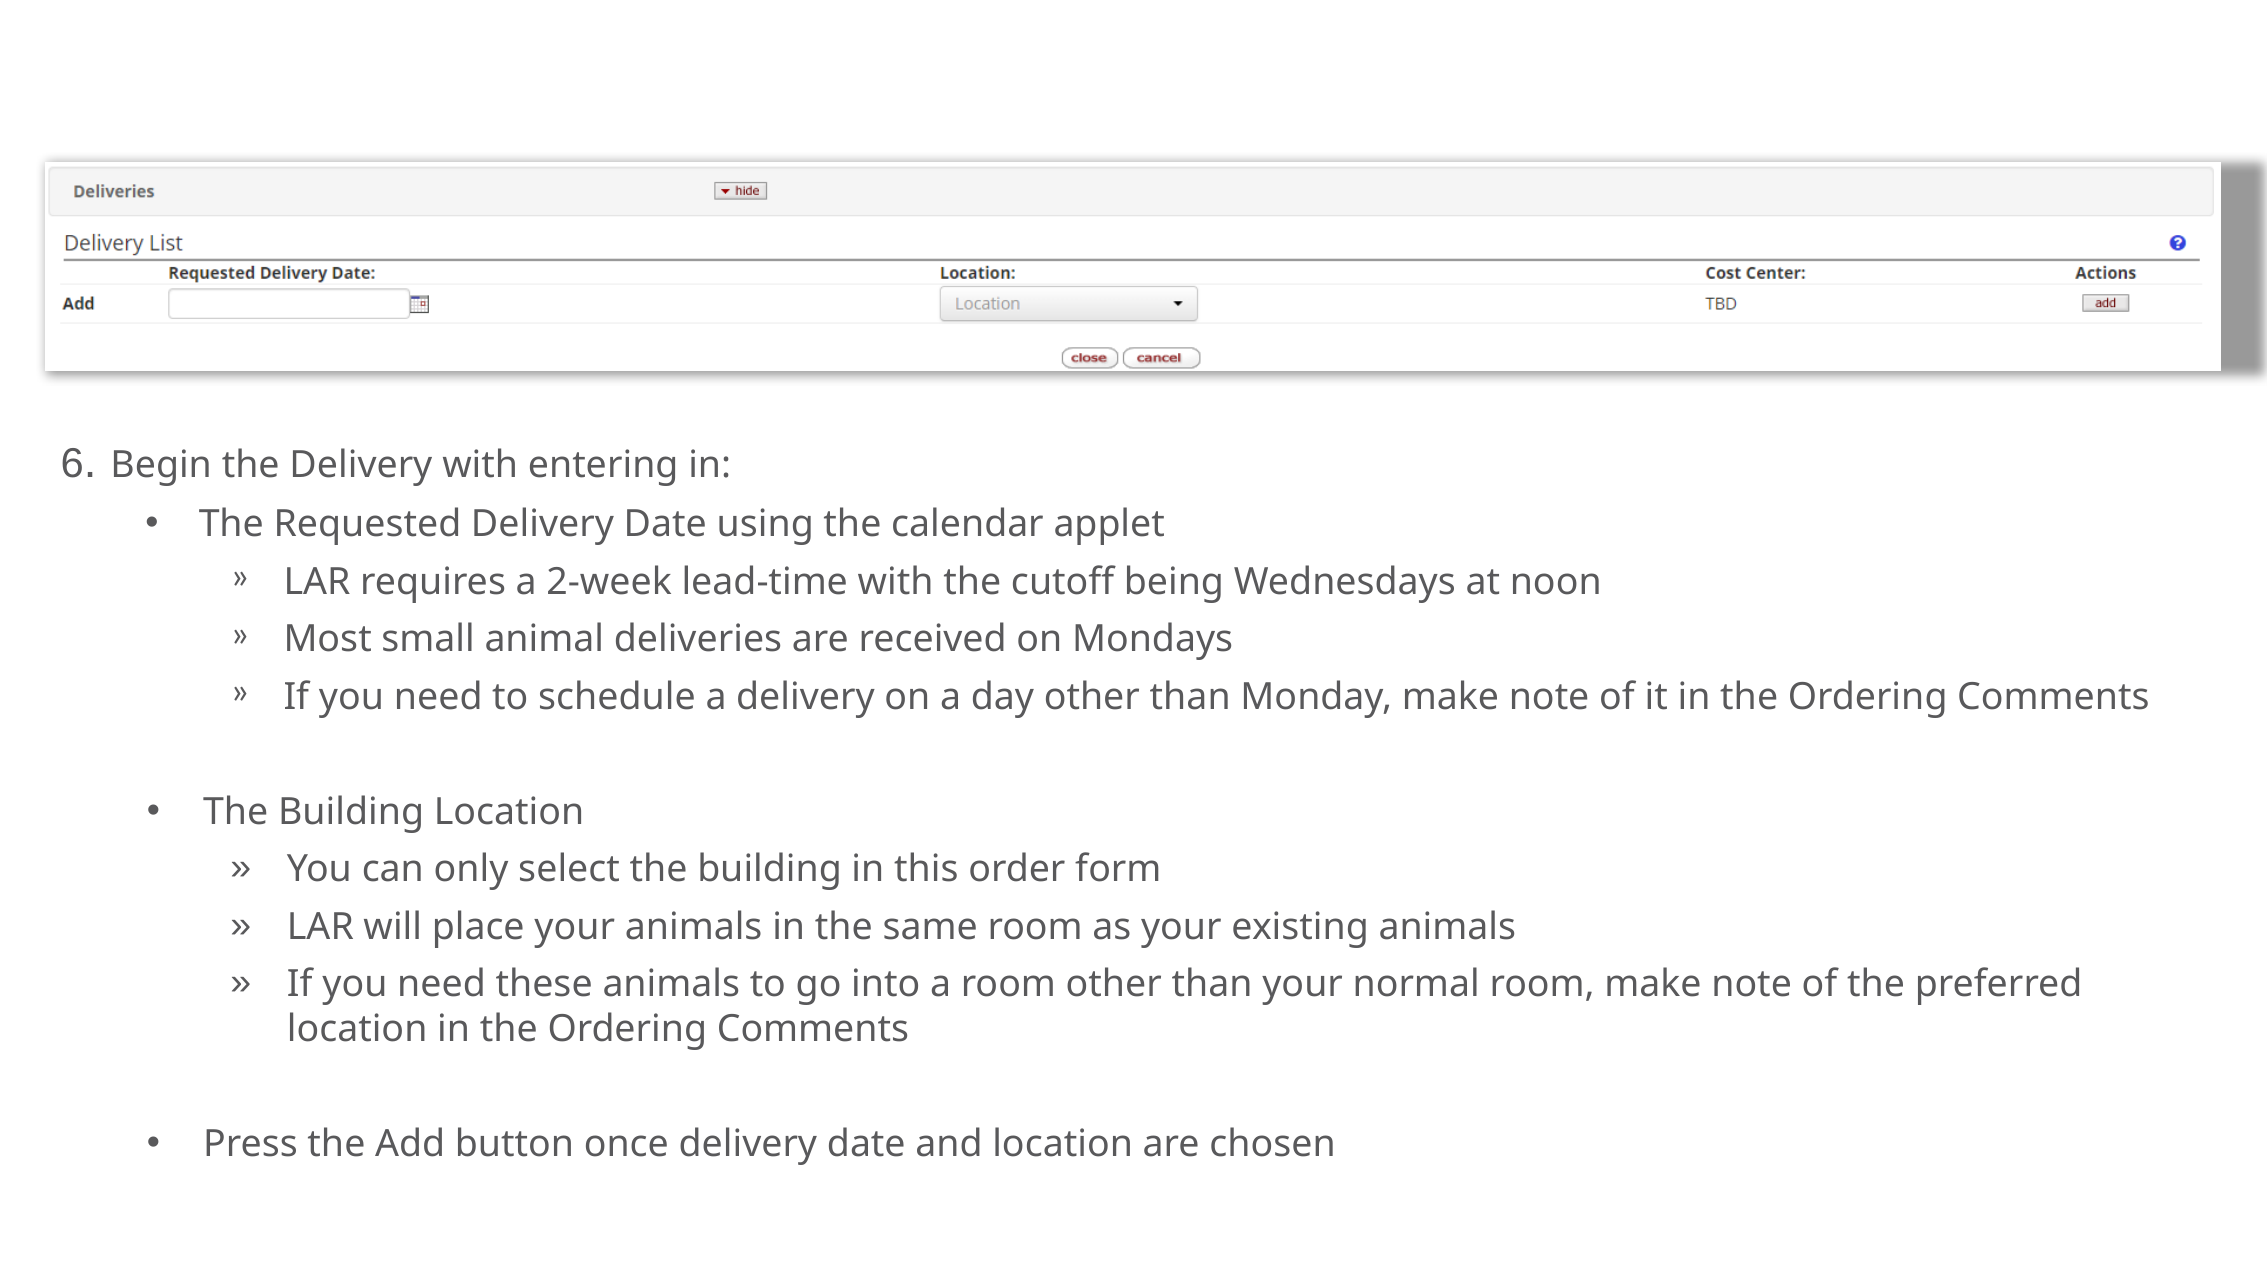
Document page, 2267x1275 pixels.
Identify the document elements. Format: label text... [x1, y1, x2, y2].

text_box 6. Begin the Delivery with entering in: The Requested Delivery Date using the calendar applet LAR requires a 2-week lead-time with the cutoff being Wednesdays at noon Most small animal deliveries are received on Mondays If you need to schedule a delivery on a day other than Monday, make note of it in the Ordering Comments The Building Location You can only select the building in this order form LAR will place your animals in the same room as your existing animals If you need these animals to go into a room other than your normal room, make note of the preferred location in the Ordering Comments Press the Add button once delivery date and location are chosen [45, 422, 2221, 1172]
picture [45, 162, 2221, 371]
